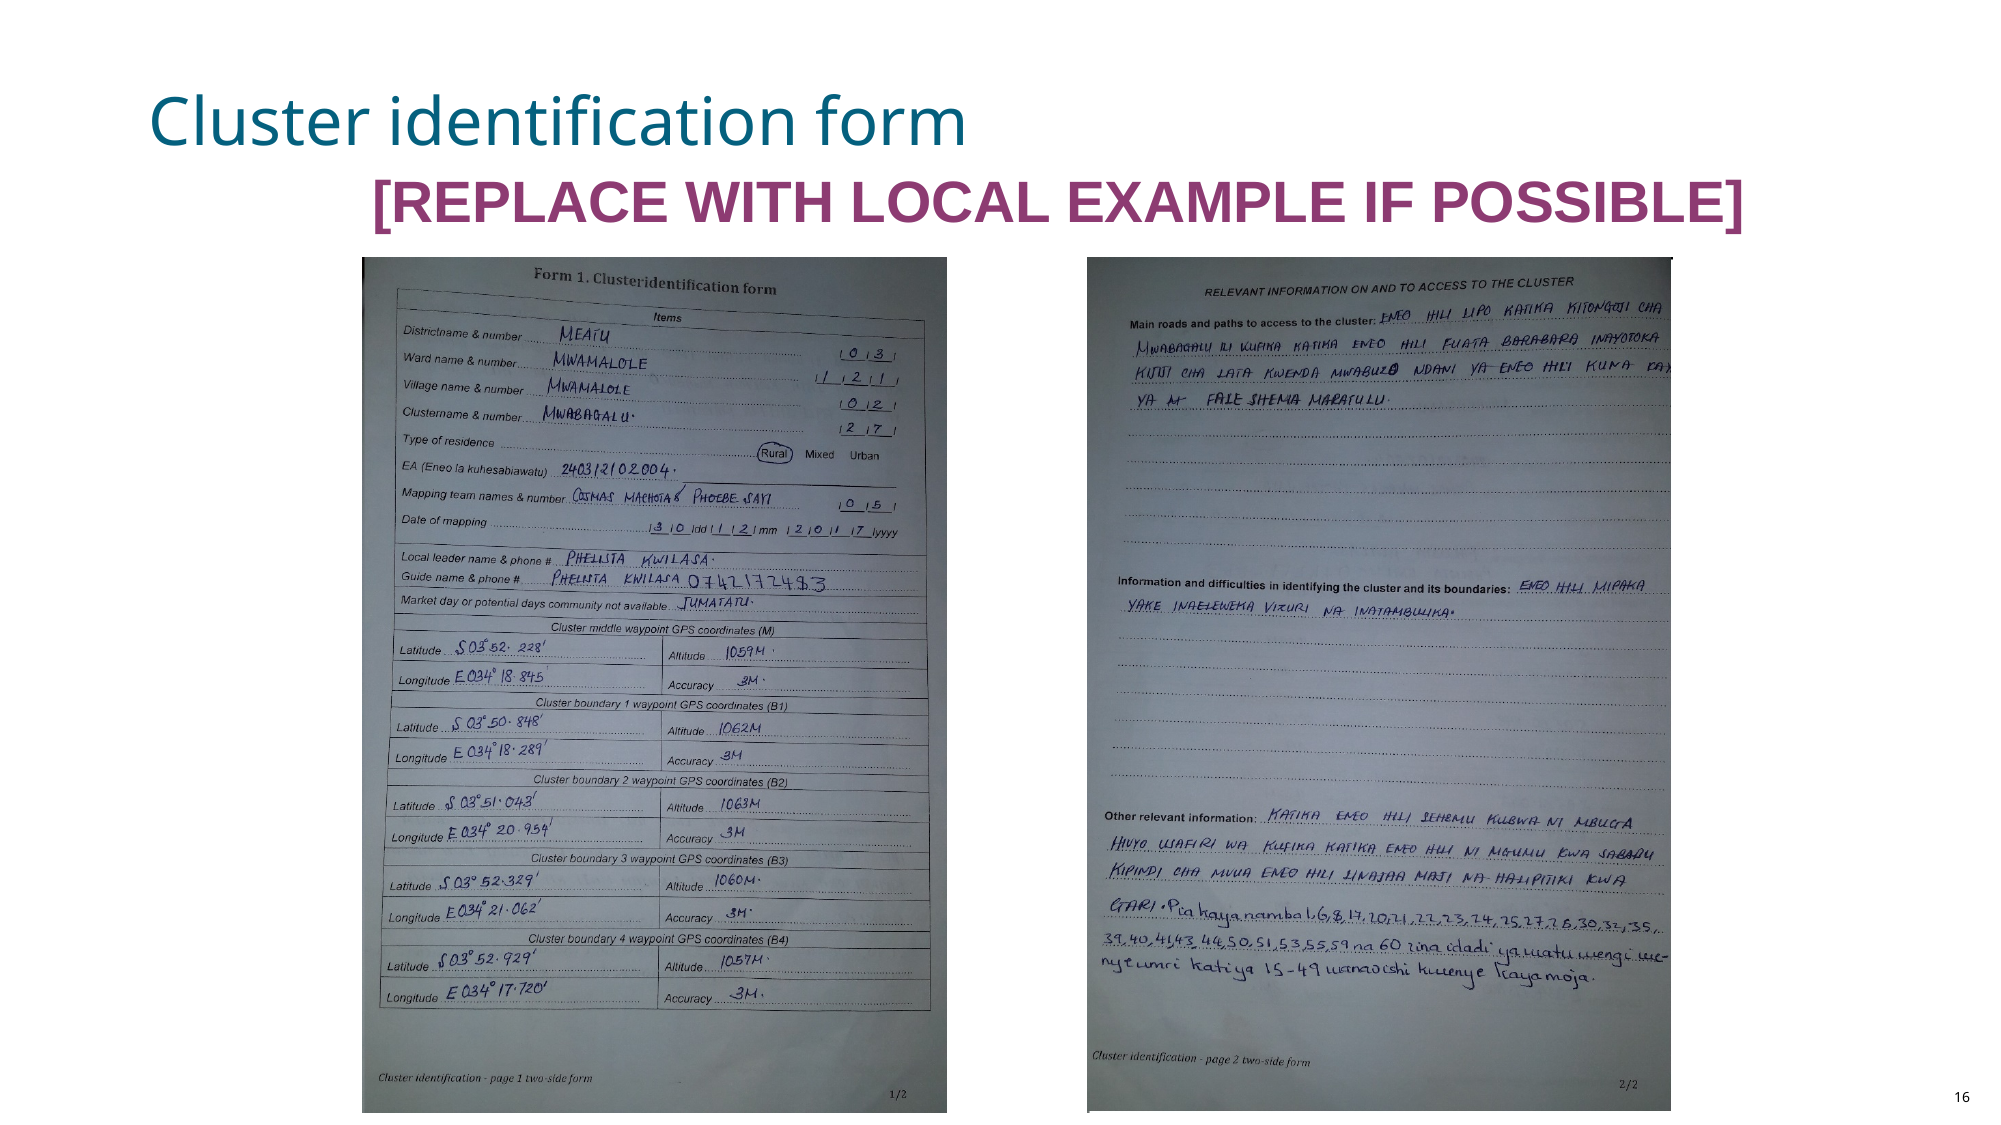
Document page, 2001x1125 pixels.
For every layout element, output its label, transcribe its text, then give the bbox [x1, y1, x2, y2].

title Cluster identification form [133, 37, 1918, 200]
picture [362, 256, 948, 1113]
picture [1087, 256, 1673, 1113]
text_box [REPLACE WITH LOCAL EXAMPLE IF POSSIBLE] [324, 157, 1793, 242]
